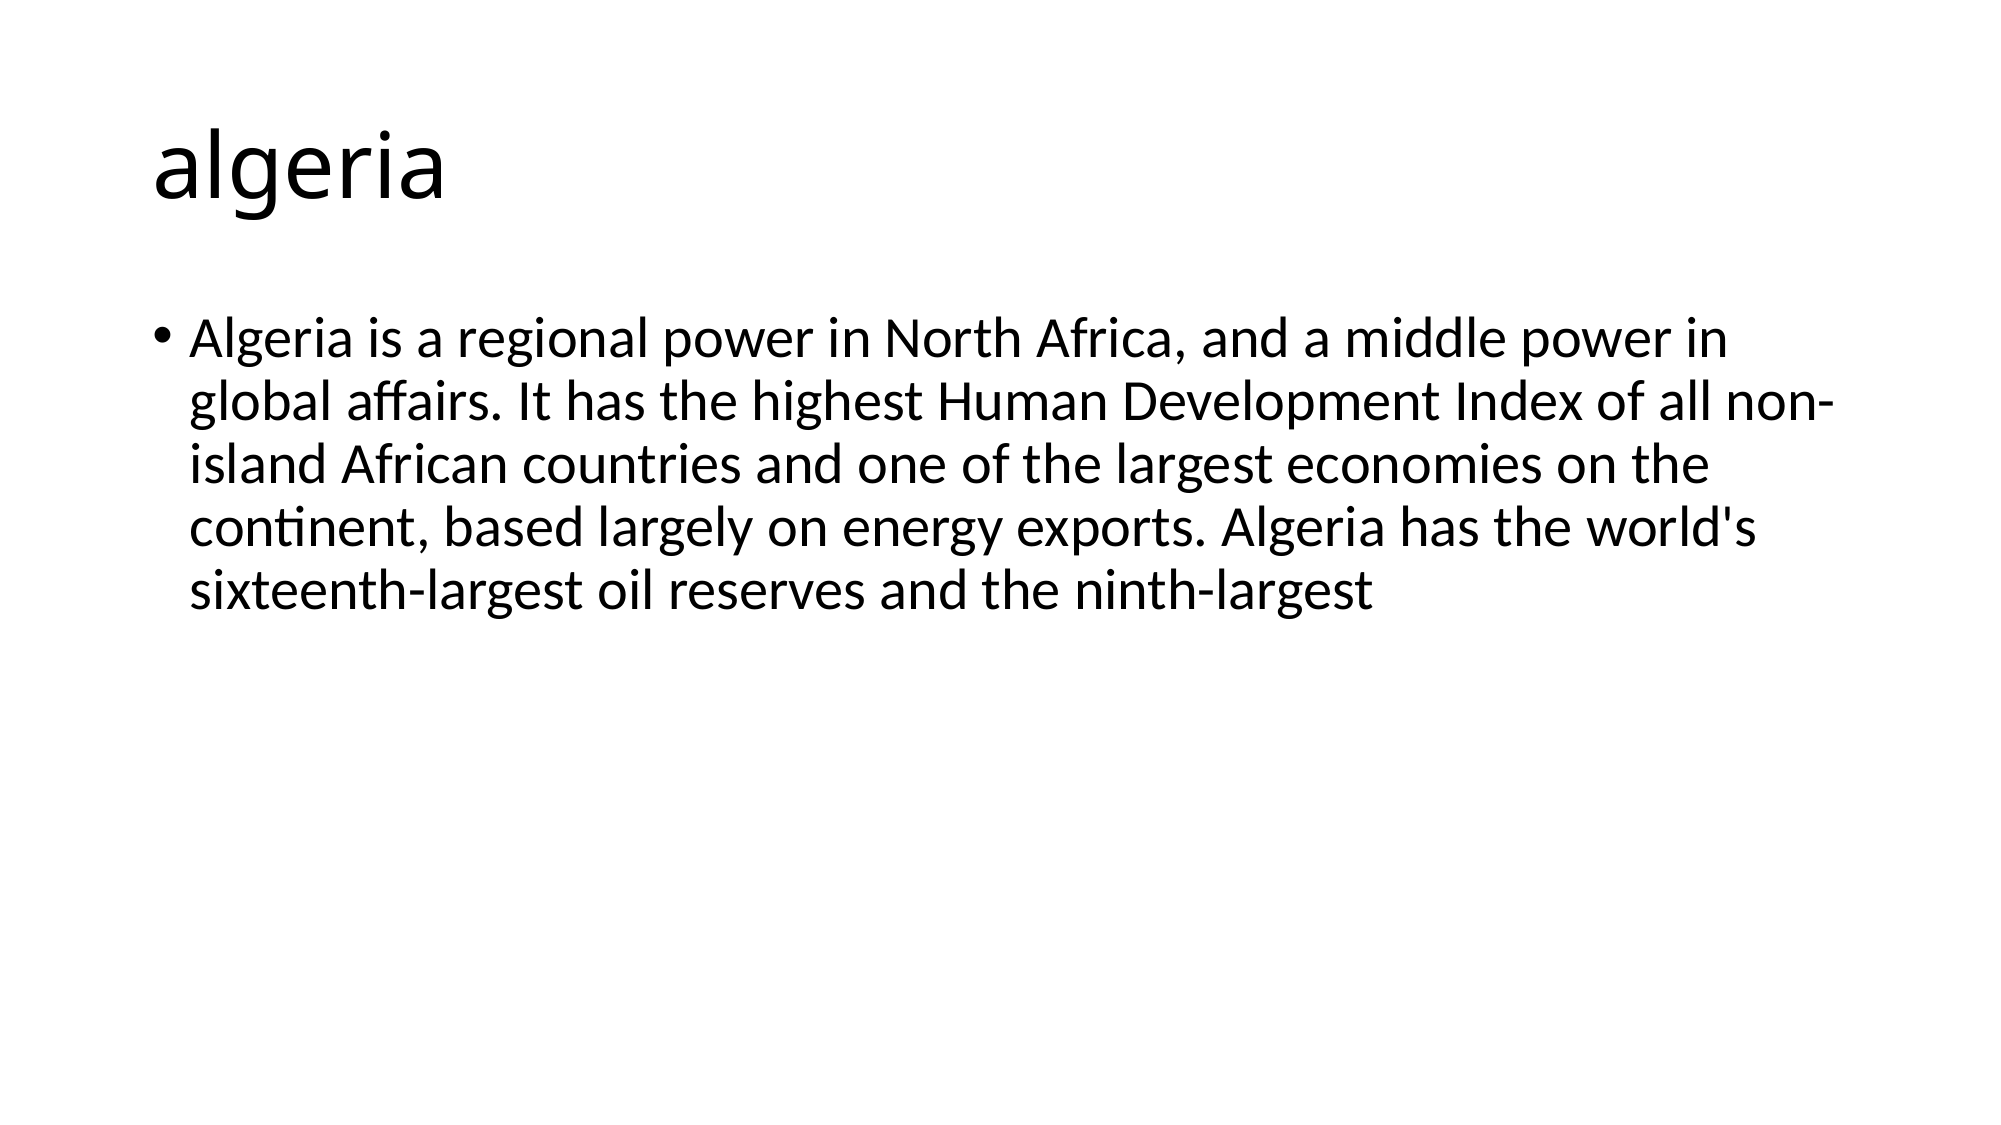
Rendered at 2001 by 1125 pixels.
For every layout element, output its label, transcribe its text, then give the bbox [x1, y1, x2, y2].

title algeria [137, 59, 1863, 278]
list Algeria is a regional power in North Africa, and a middle power in global affairs. It has the highest Human Development Index of all non-island African countries and one of the largest economies on the continent, based largely on energy exports. Algeria has the world's sixteenth-largest oil reserves and the ninth-largest [137, 299, 1863, 1014]
